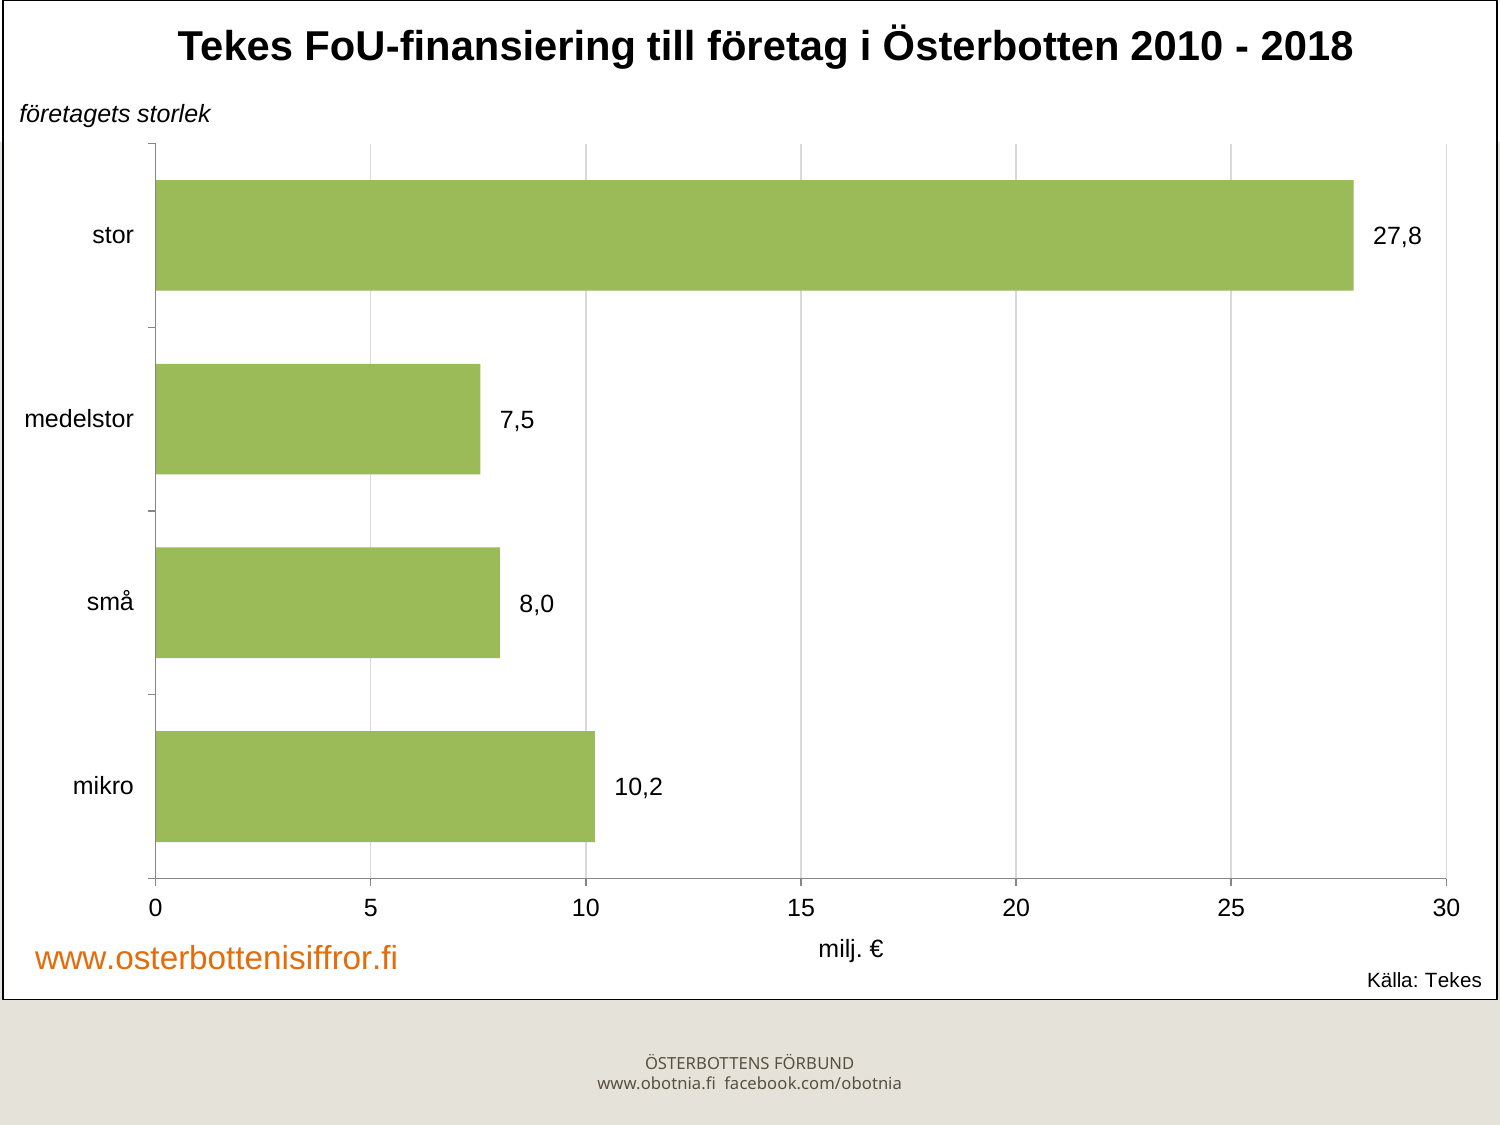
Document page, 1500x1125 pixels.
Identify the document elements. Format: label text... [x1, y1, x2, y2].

footer ÖSTERBOTTENS FÖRBUND www.obotnia.fi facebook.com/obotnia [512, 1042, 988, 1103]
picture [1, 0, 1498, 1001]
